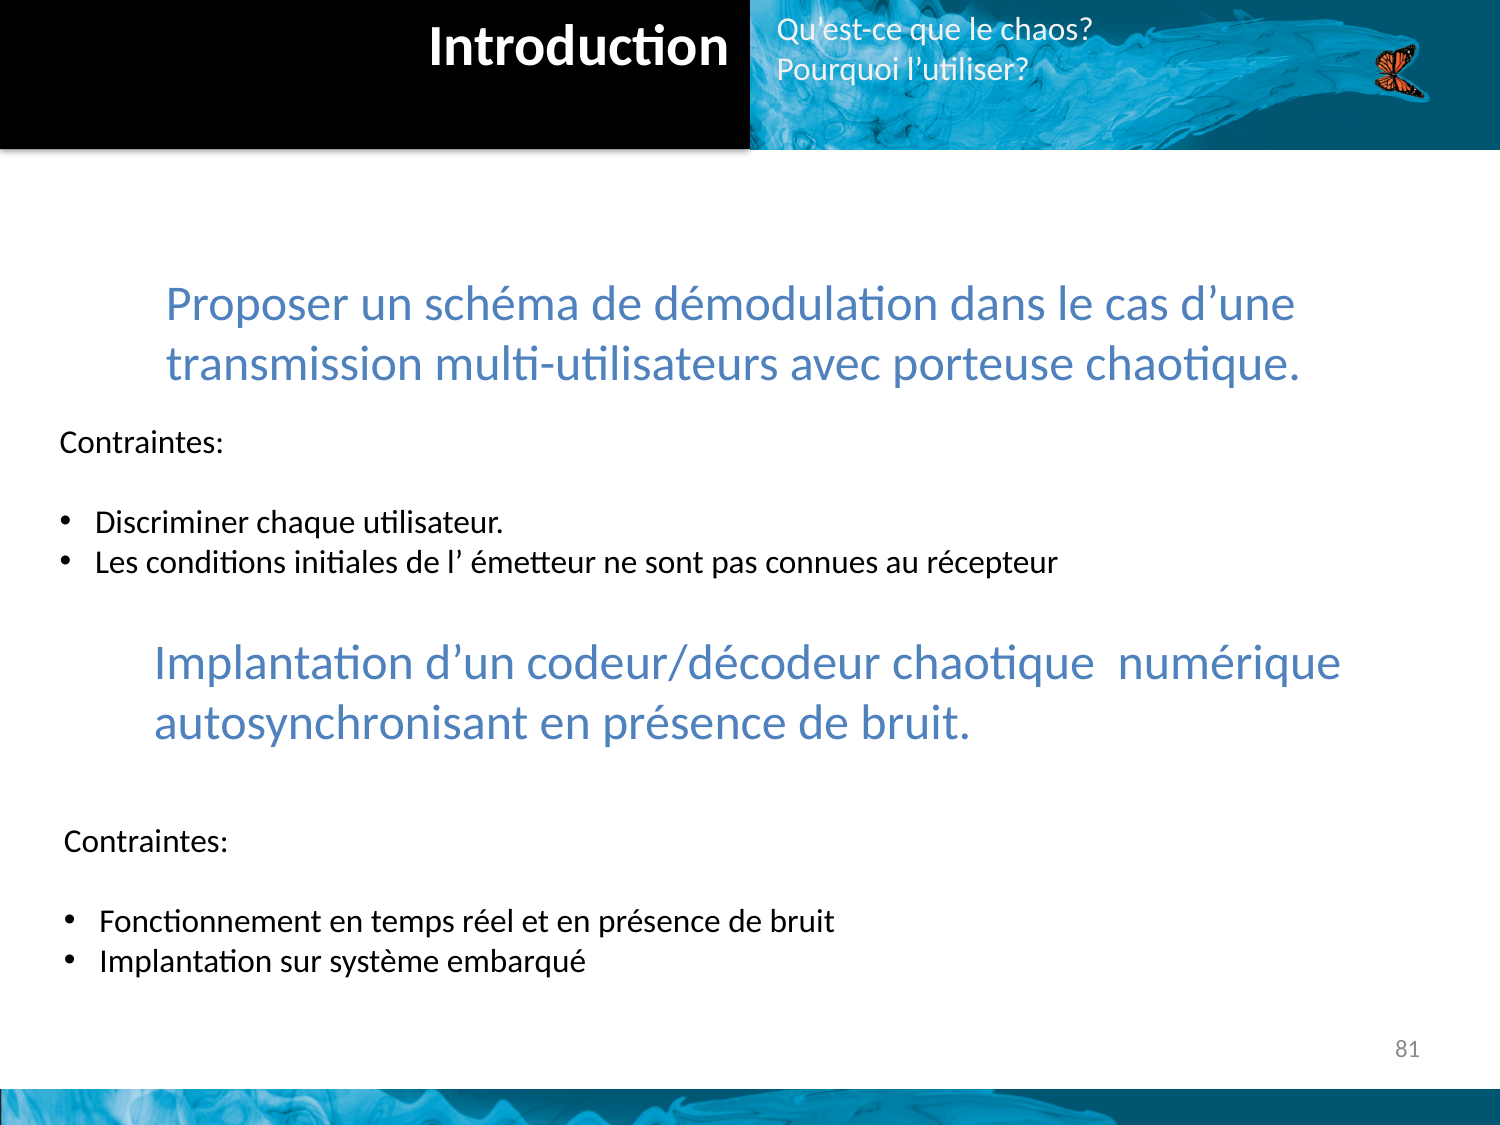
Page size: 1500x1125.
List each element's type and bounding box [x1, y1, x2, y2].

text_box [0, 0, 1500, 1125]
